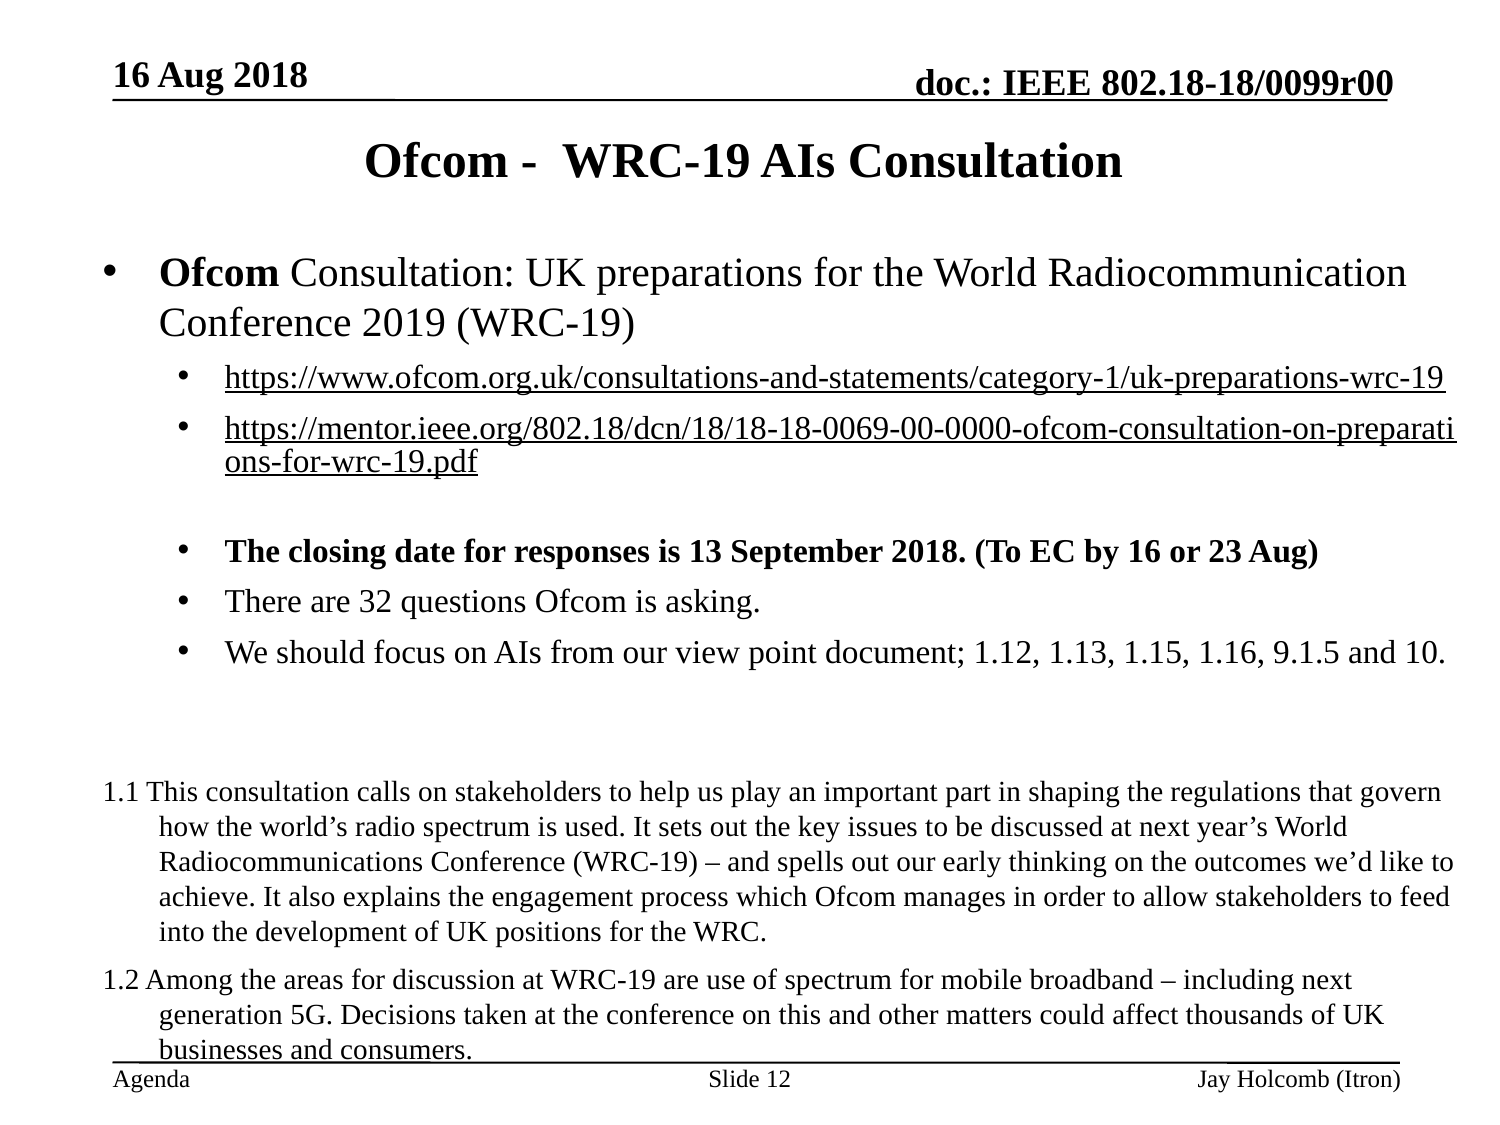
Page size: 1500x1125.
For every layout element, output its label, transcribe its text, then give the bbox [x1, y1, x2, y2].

slide_number Slide 12 [699, 1061, 800, 1123]
list Ofcom Consultation: UK preparations for the World Radiocommunication Conference 2019 (WRC-19) https://www.ofcom.org.uk/consultations-and-statements/category-1/uk-preparations-wrc-19 https://mentor.ieee.org/802.18/dcn/18/18-18-0069-00-0000-ofcom-consultation-on-preparations-for-wrc-19.pdf The closing date for responses is 13 September 2018. (To EC by 16 or 23 Aug) There are 32 questions Ofcom is asking. We should focus on AIs from our view point document; 1.12, 1.13, 1.15, 1.16, 9.1.5 and 10. 1.1 This consultation calls on stakeholders to help us play an important part in shaping the regulations that govern how the world’s radio spectrum is used. It sets out the key issues to be discussed at next year’s World Radiocommunications Conference (WRC-19) – and spells out our early thinking on the outcomes we’d like to achieve. It also explains the engagement process which Ofcom manages in order to allow stakeholders to feed into the development of UK positions for the WRC. 1.2 Among the areas for discussion at WRC-19 are use of spectrum for mobile broadband – including next generation 5G. Decisions taken at the conference on this and other matters could affect thousands of UK businesses and consumers. [87, 174, 1475, 913]
title Ofcom - WRC-19 AIs Consultation [112, 100, 1388, 174]
footer Jay Holcomb (Itron) [878, 1061, 1402, 1093]
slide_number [112, 49, 488, 95]
